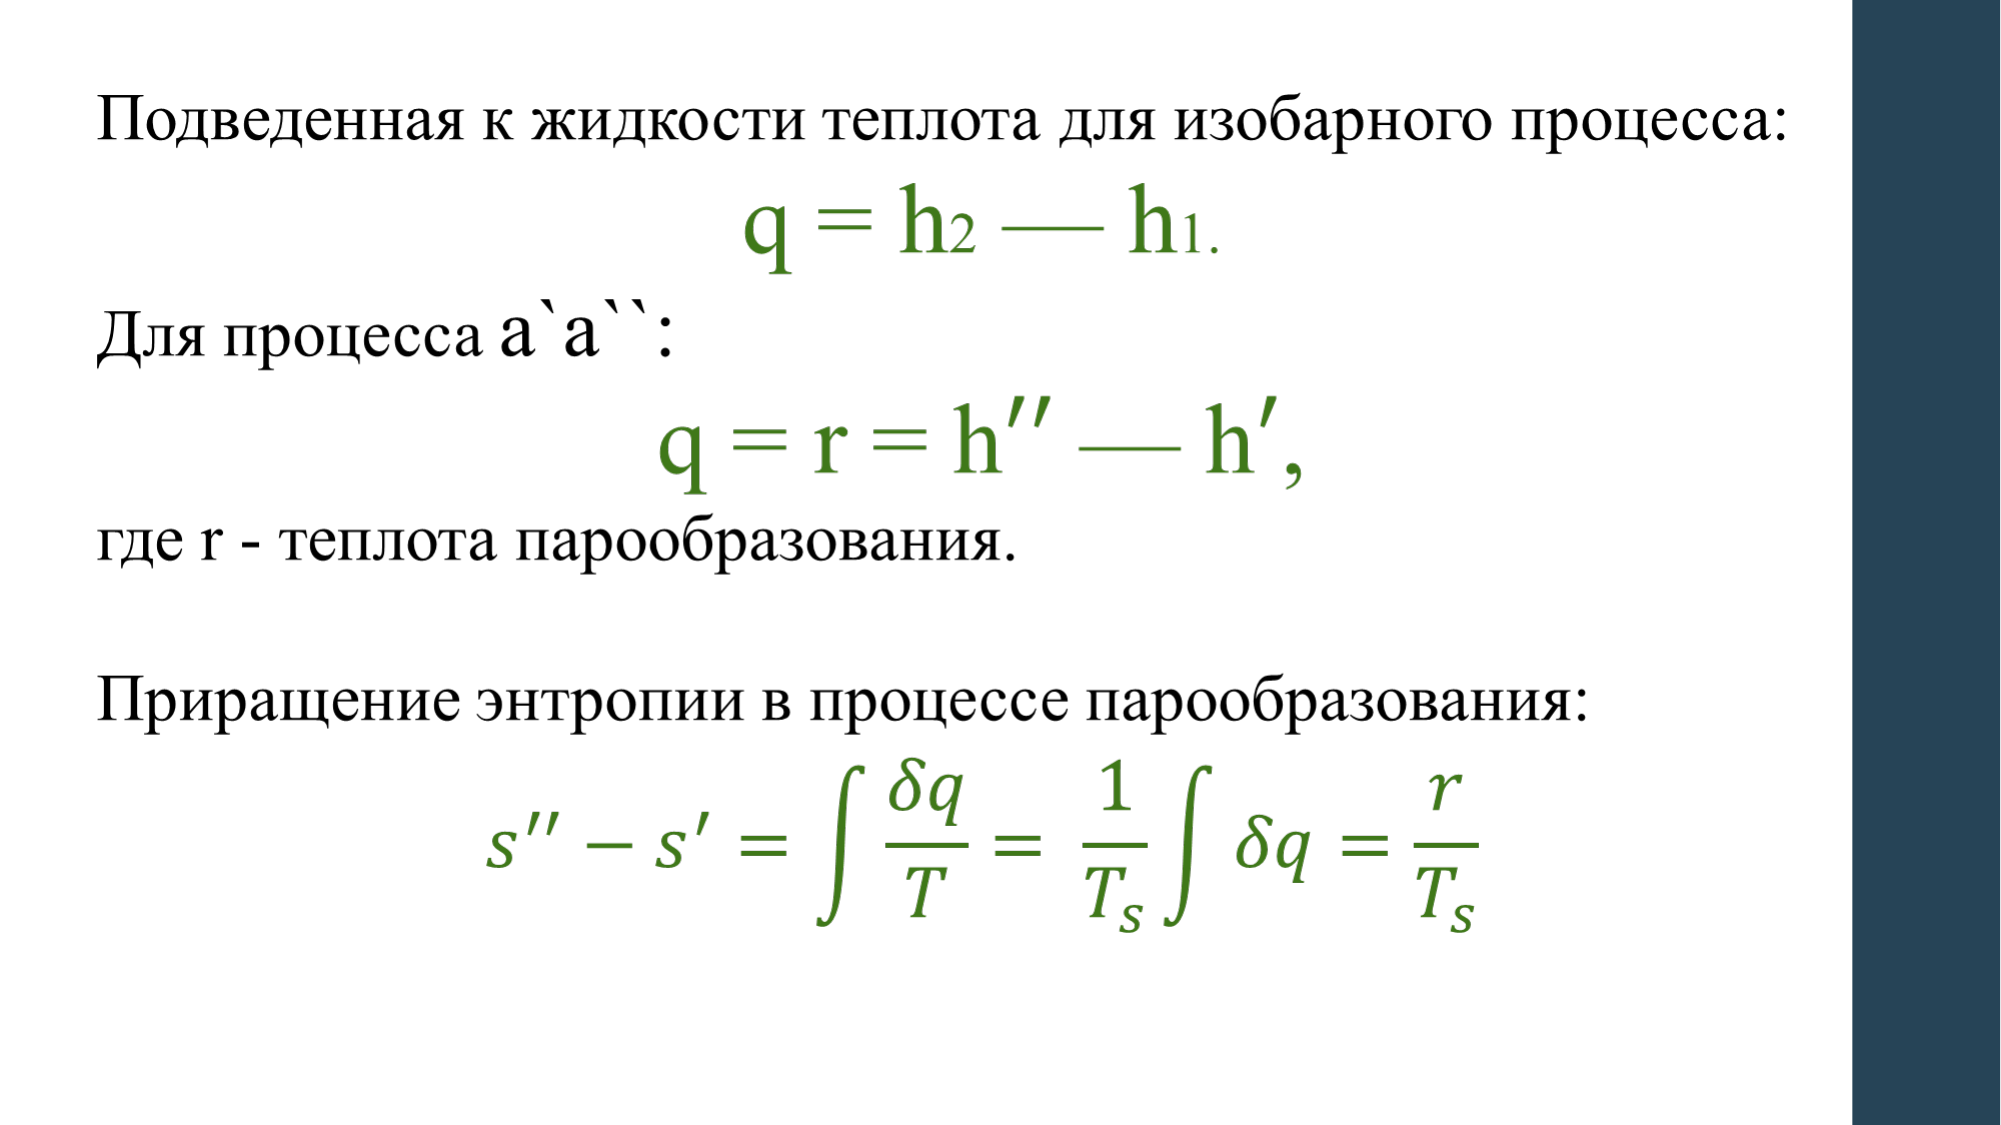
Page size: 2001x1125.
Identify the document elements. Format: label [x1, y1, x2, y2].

text_box [81, 68, 1882, 989]
